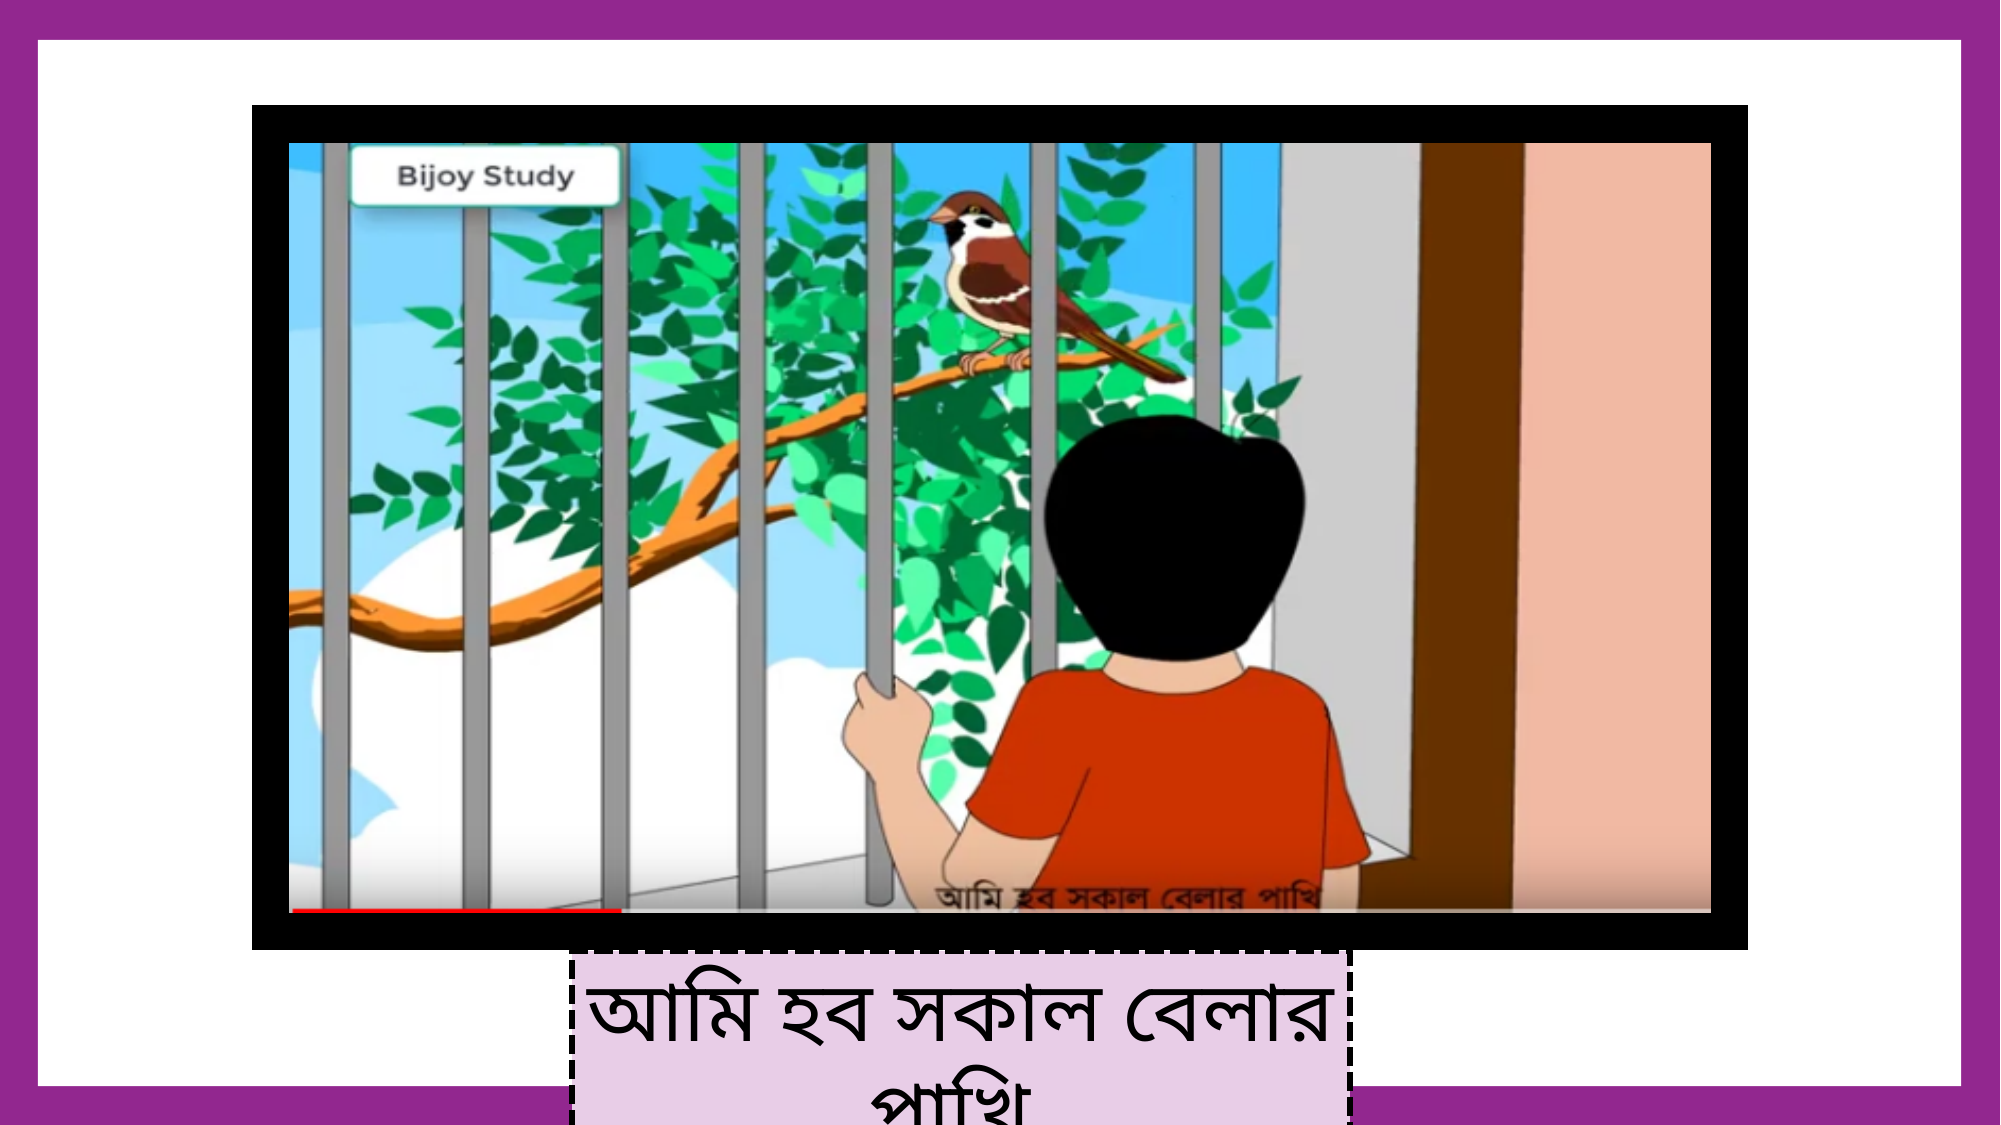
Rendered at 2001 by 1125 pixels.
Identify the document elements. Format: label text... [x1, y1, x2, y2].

picture [288, 142, 1712, 914]
text_box আমি হব সকাল বেলার পাখি [572, 951, 1350, 1125]
